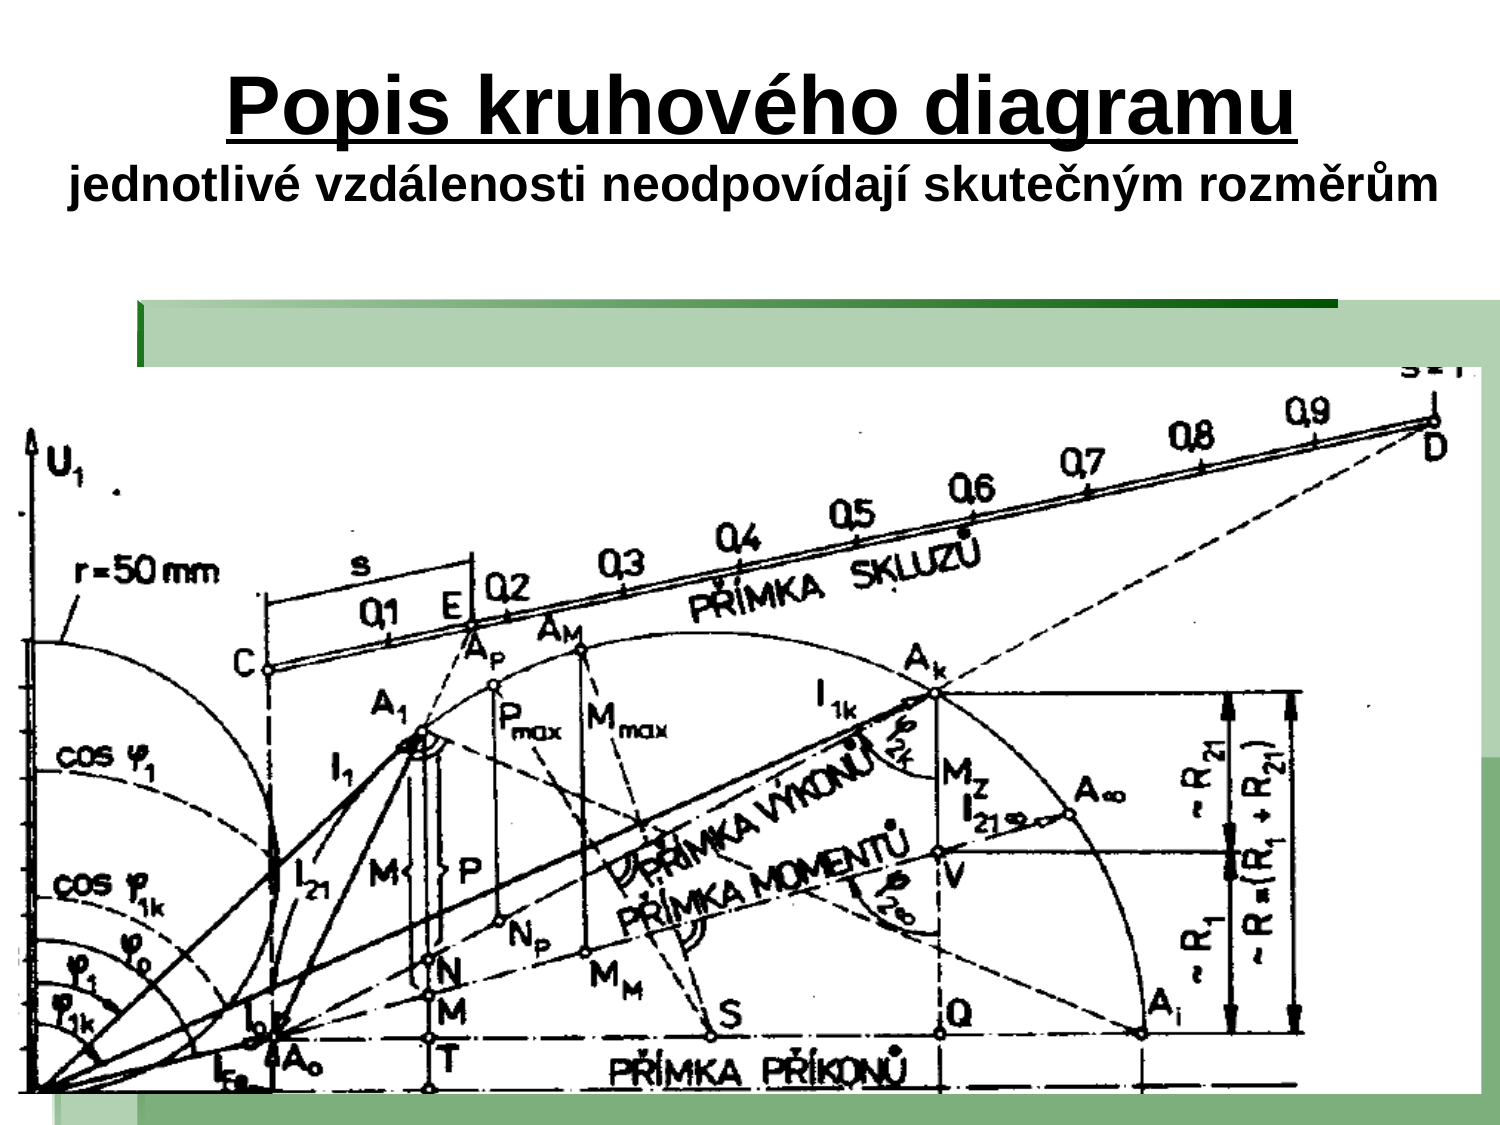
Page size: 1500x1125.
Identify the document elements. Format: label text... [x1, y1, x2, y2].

picture [18, 367, 1482, 1095]
text_box Popis kruhového diagramu jednotlivé vzdálenosti neodpovídají skutečným rozměrům [53, 30, 1471, 232]
